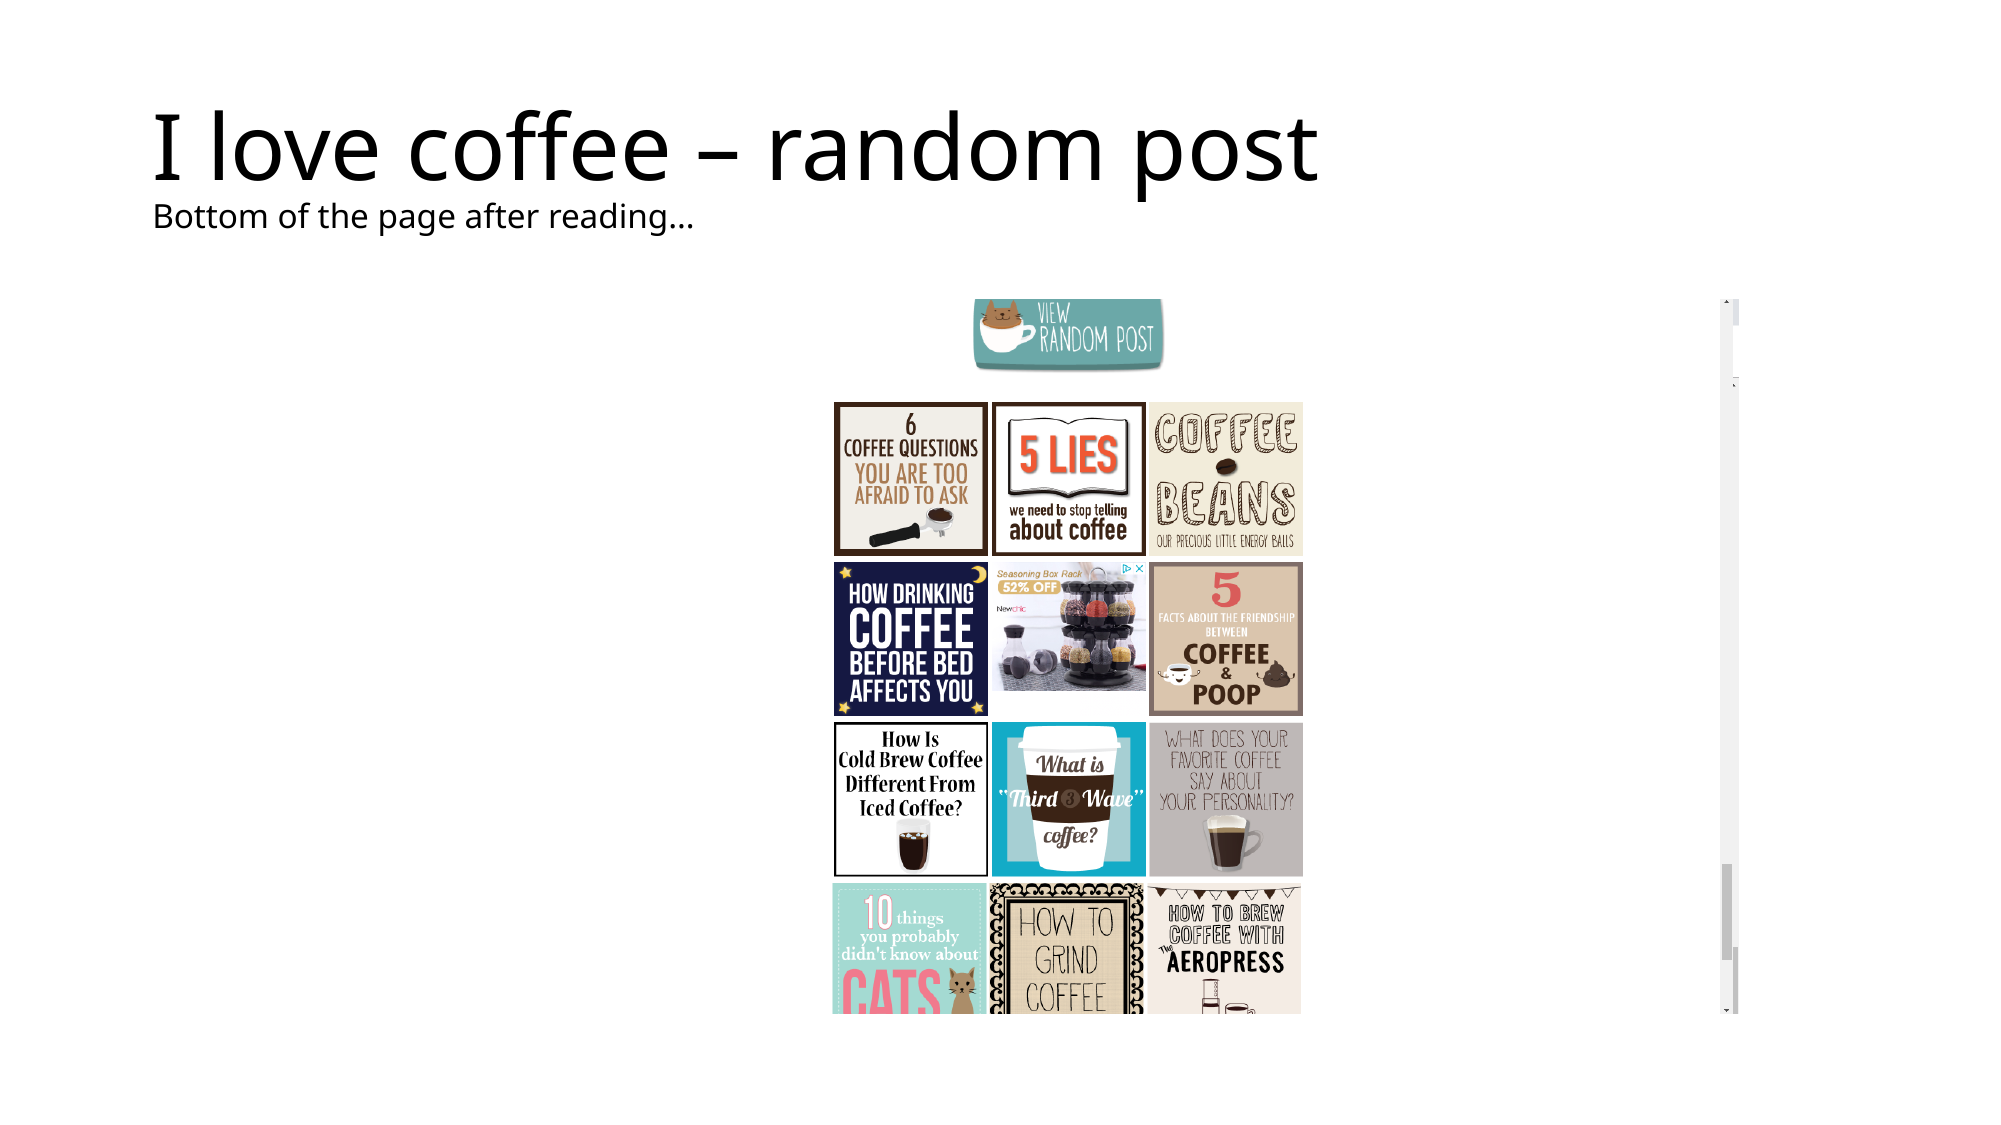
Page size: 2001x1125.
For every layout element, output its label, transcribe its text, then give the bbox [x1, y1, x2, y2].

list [261, 299, 1739, 1014]
title I love coffee – random post Bottom of the page after reading… [137, 59, 1863, 278]
